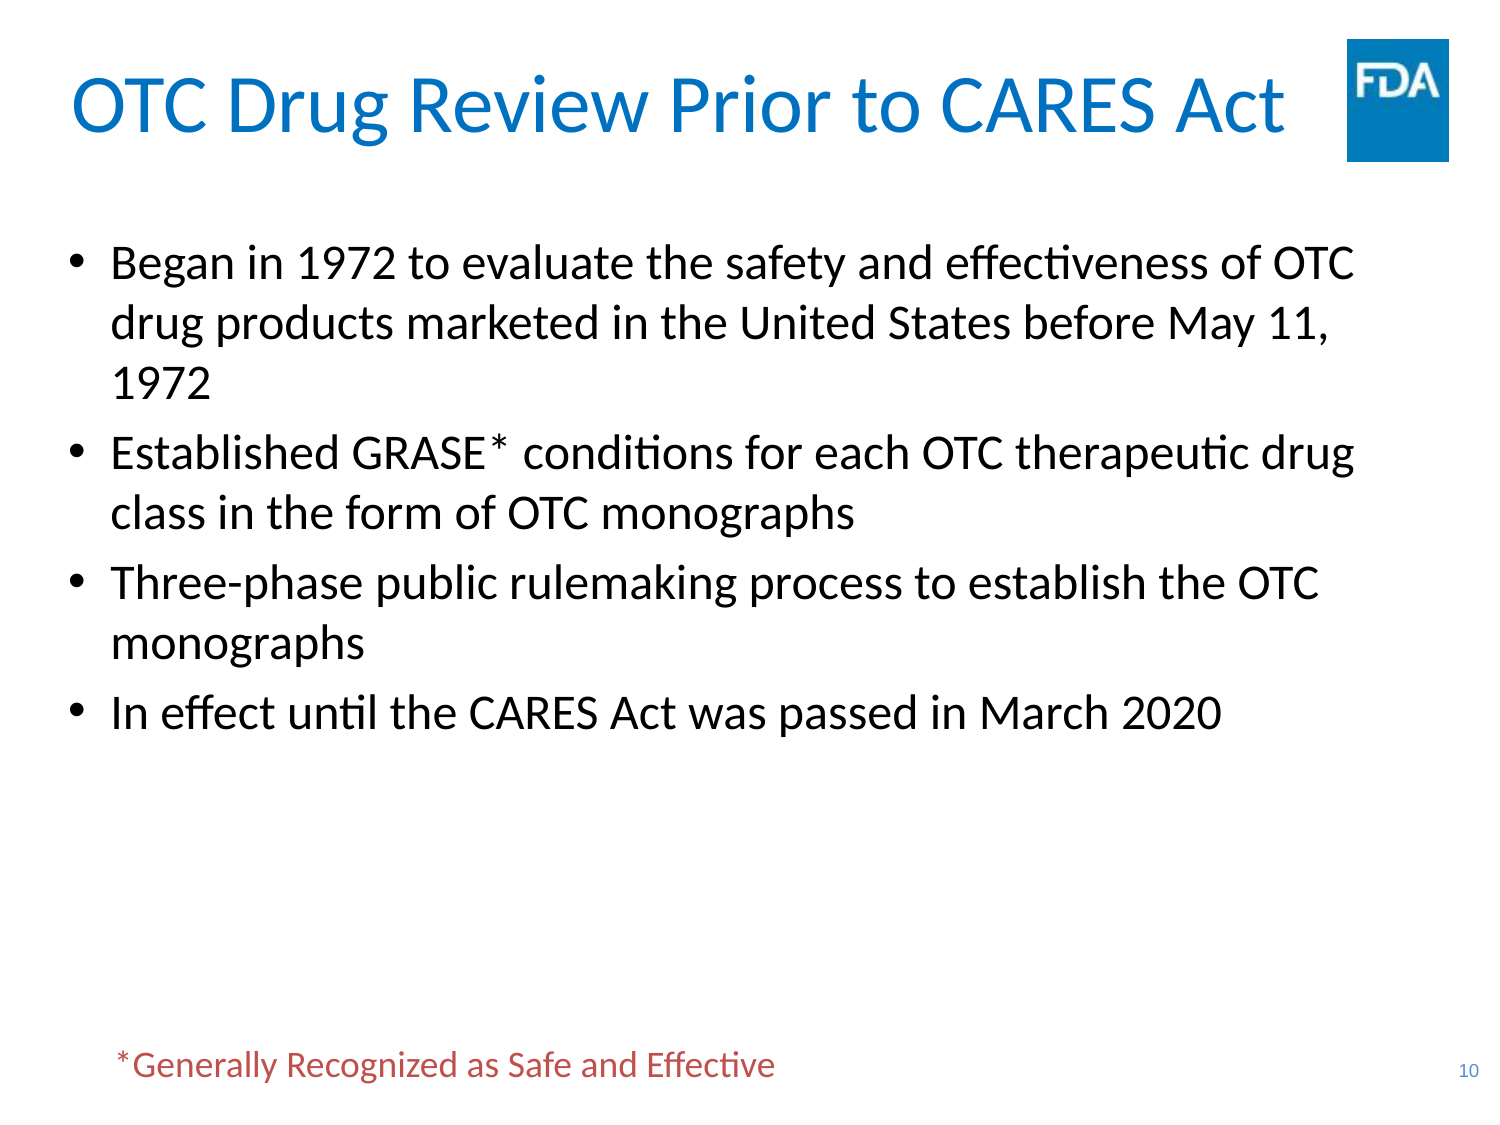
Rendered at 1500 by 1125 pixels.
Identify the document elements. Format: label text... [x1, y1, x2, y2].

list Began in 1972 to evaluate the safety and effectiveness of OTC drug products marketed in the United States before May 11, 1972 Established GRASE* conditions for each OTC therapeutic drug class in the form of OTC monographs Three-phase public rulemaking process to establish the OTC monographs In effect until the CARES Act was passed in March 2020 [53, 222, 1449, 841]
title OTC Drug Review Prior to CARES Act [0, 39, 1378, 159]
picture [1427, 100, 1431, 110]
text_box *Generally Recognized as Safe and Effective [99, 1032, 792, 1093]
picture [1378, 62, 1442, 111]
